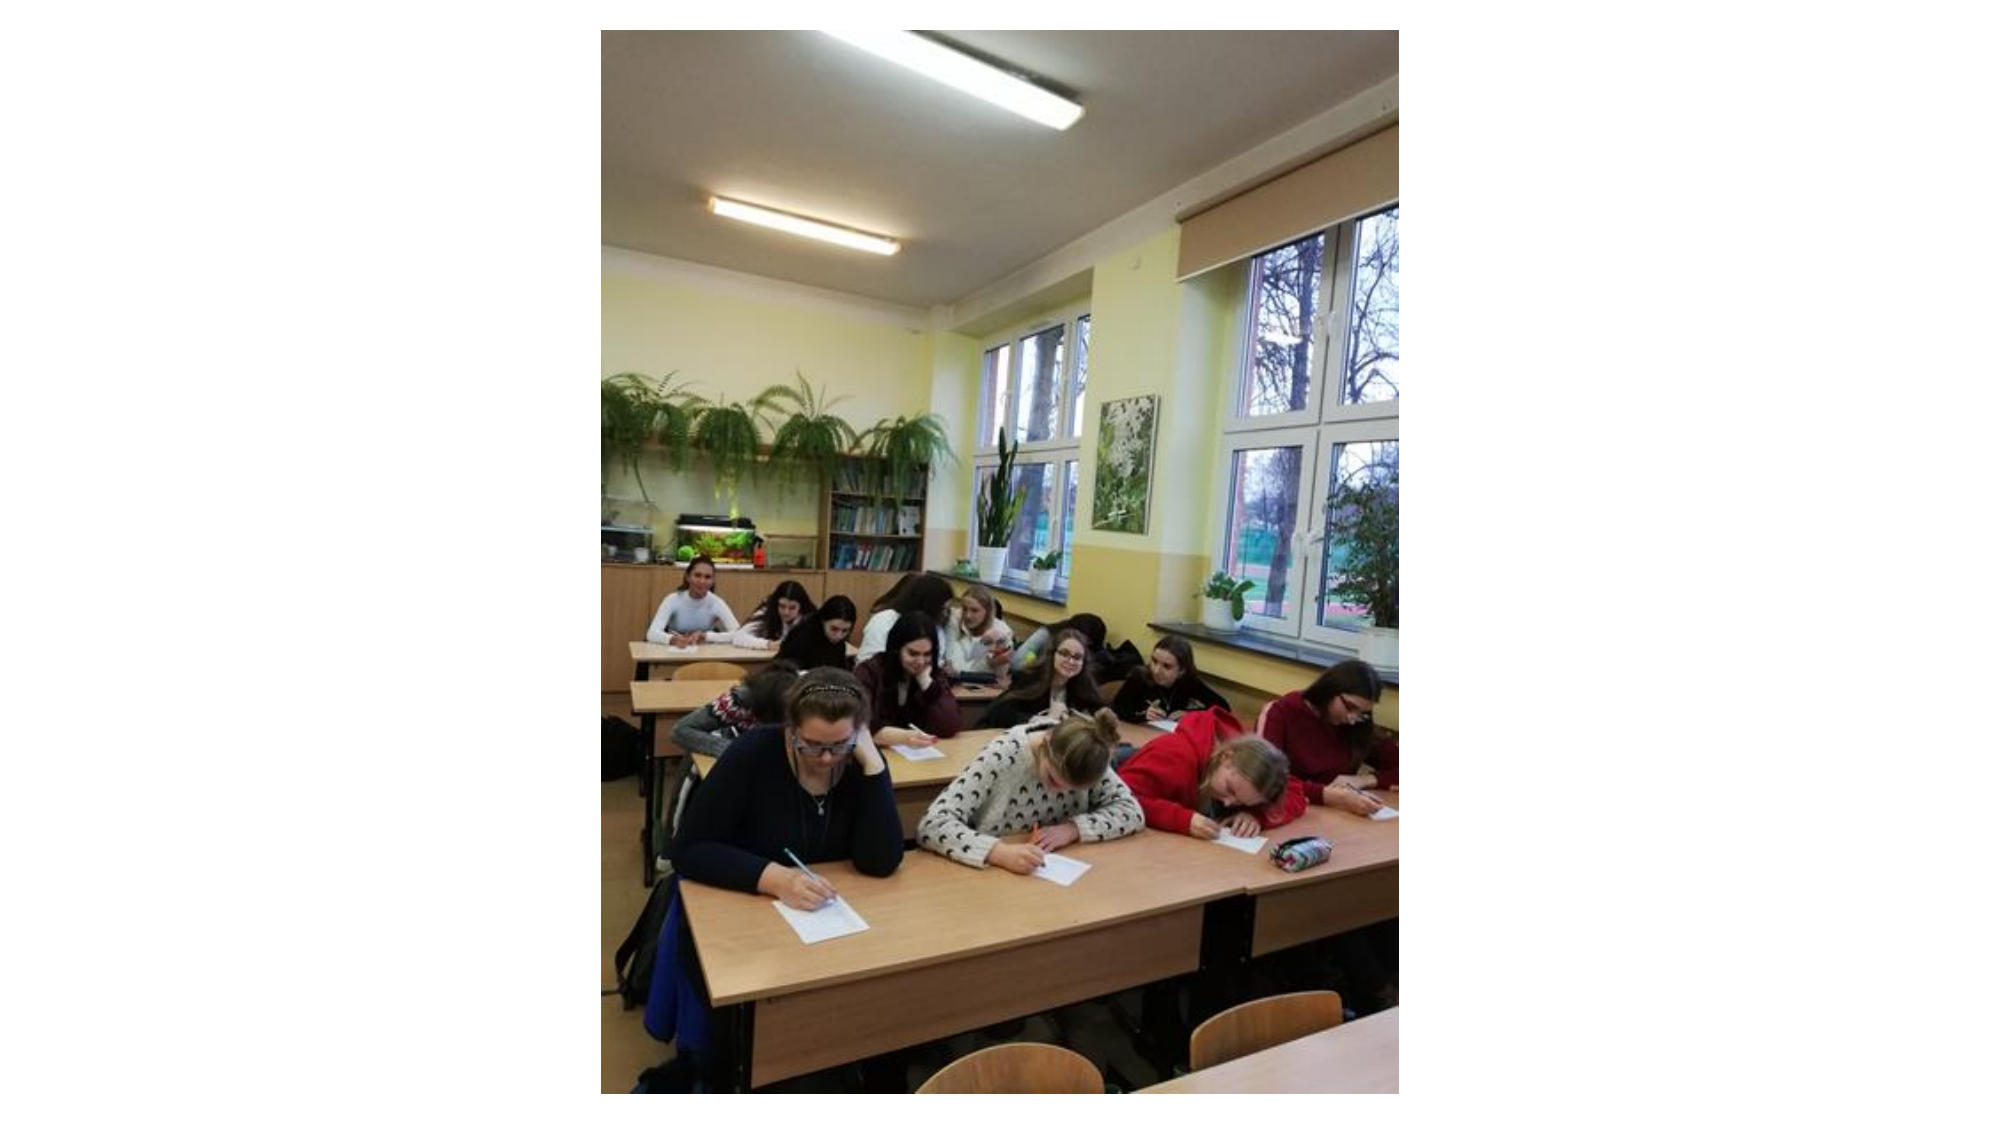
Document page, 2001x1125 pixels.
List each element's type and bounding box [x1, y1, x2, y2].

picture [601, 30, 1399, 1094]
